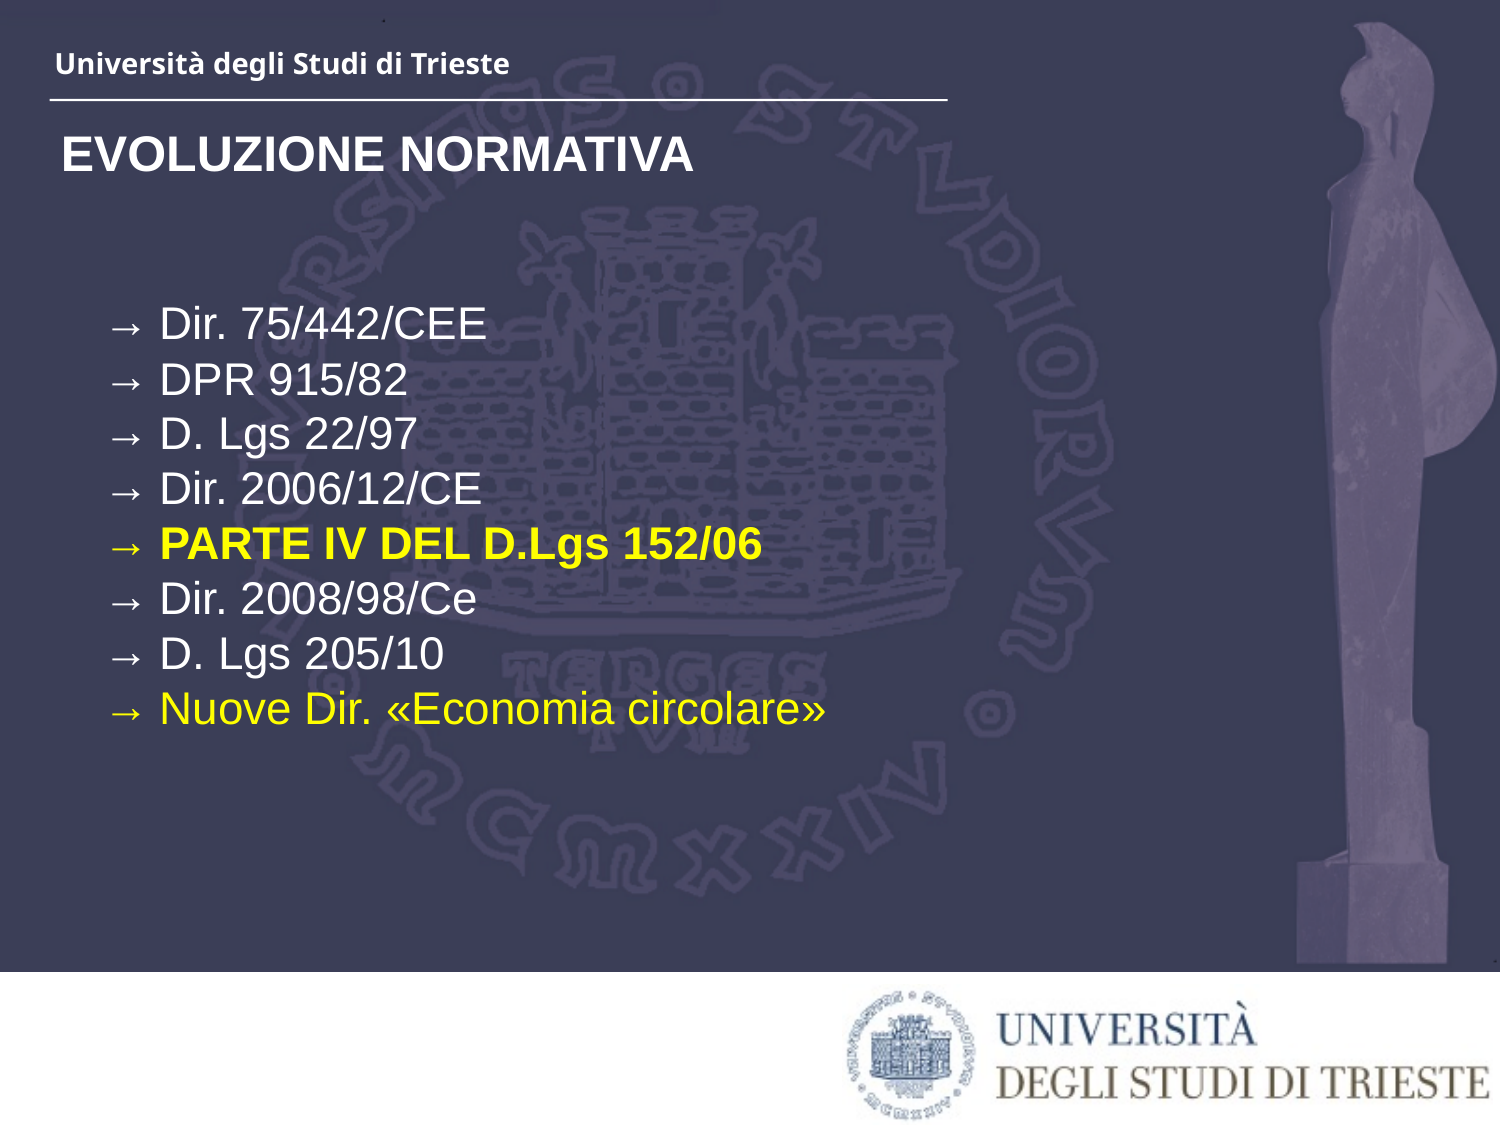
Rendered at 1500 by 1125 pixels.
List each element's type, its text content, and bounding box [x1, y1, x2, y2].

text_box EVOLUZIONE NORMATIVA [29, 113, 727, 197]
text_box Dir. 75/442/CEE DPR 915/82 D. Lgs 22/97 Dir. 2006/12/CE PARTE IV DEL D.Lgs 152/06 Dir. 2008/98/Ce D. Lgs 205/10 Nuove Dir. «Economia circolare» [88, 231, 916, 842]
picture [842, 984, 1493, 1125]
picture [0, 0, 1500, 972]
